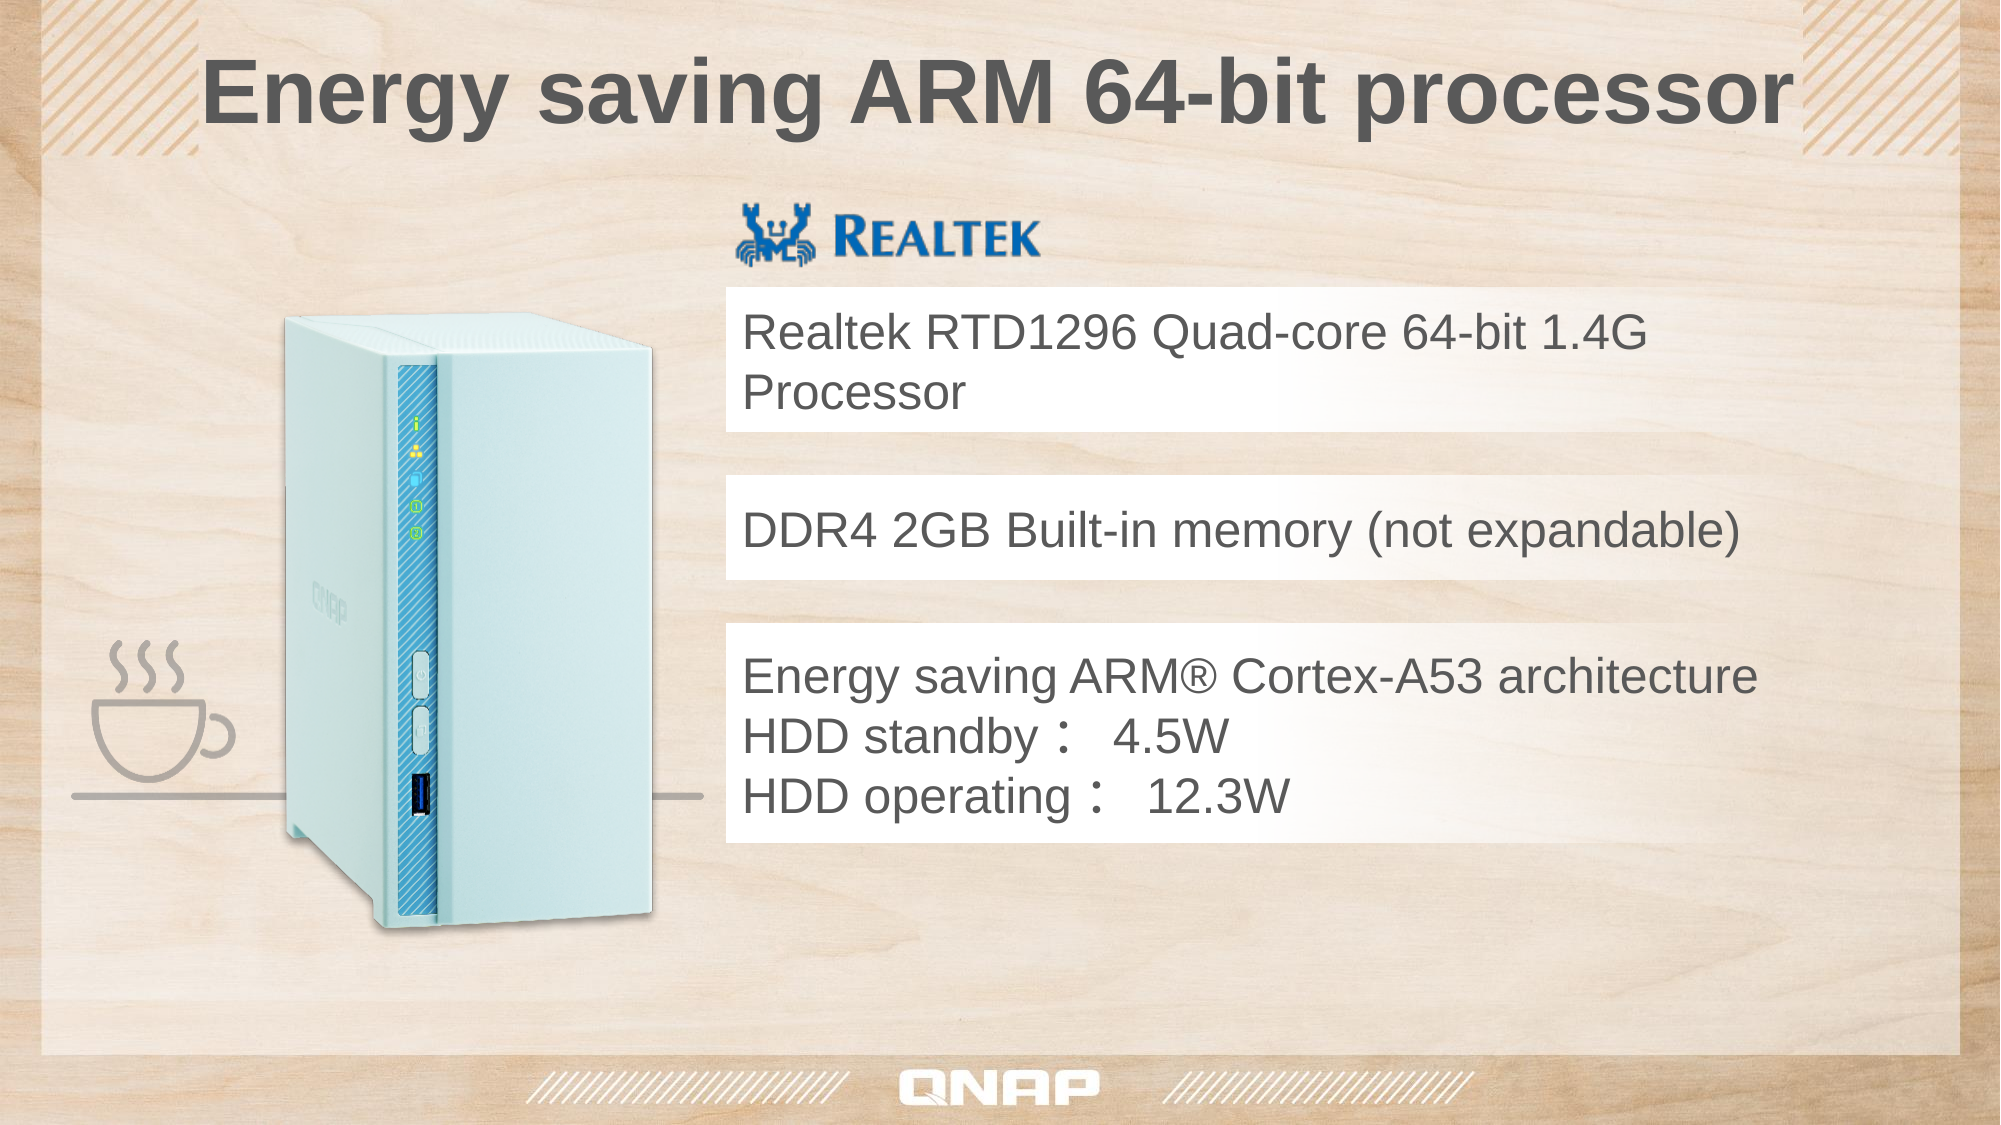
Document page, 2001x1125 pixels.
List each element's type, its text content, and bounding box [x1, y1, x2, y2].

text_box Realtek RTD1296 Quad-core 64-bit 1.4G Processor [1012, 286, 1827, 432]
text_box Energy saving ARM® Cortex-A53 architecture HDD standby：4.5W HDD operating：12.3W [1014, 623, 1787, 844]
text_box DDR4 2GB Built-in memory (not expandable) [1009, 475, 1827, 580]
title Energy saving ARM 64-bit processor [38, 0, 1959, 188]
picture [0, 0, 2000, 1125]
